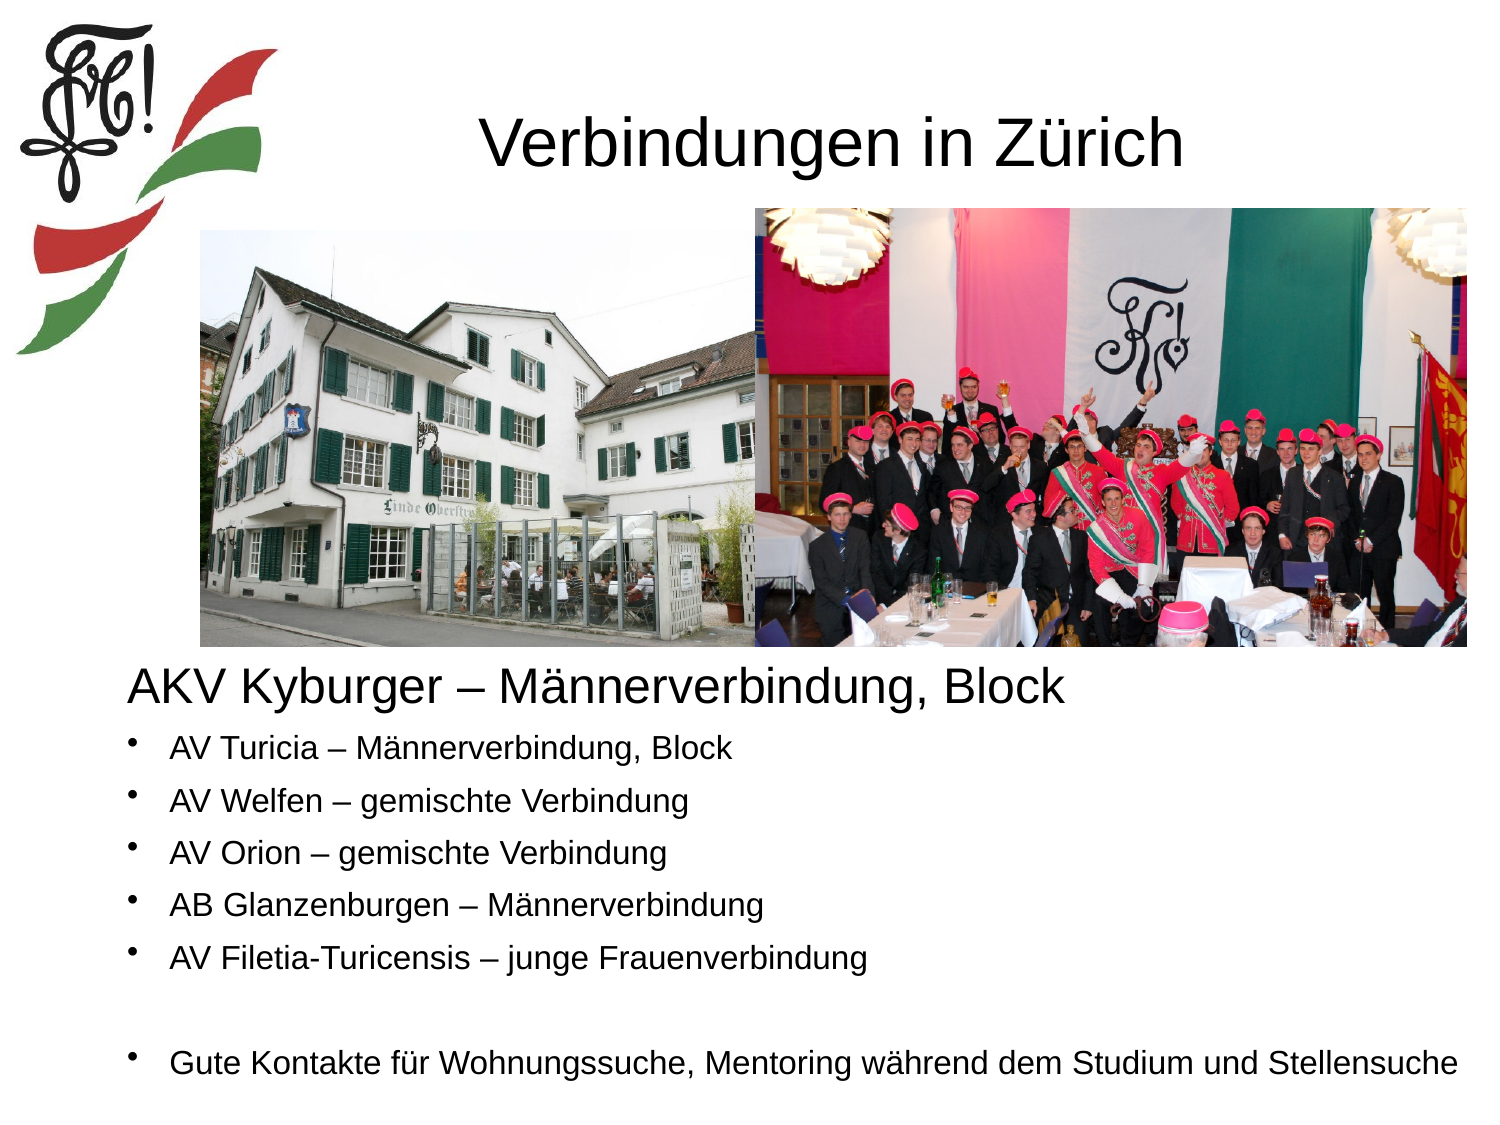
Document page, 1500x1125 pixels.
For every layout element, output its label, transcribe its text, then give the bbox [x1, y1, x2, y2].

list AKV Kyburger – Männerverbindung, Block AV Turicia – Männerverbindung, Block AV Welfen – gemischte Verbindung AV Orion – gemischte Verbindung AB Glanzenburgen – Männerverbindung AV Filetia-Turicensis – junge Frauenverbindung Gute Kontakte für Wohnungssuche, Mentoring während dem Studium und Stellensuche [112, 646, 1489, 1125]
picture [0, 0, 1467, 647]
title Verbindungen in Zürich [288, 45, 1376, 230]
